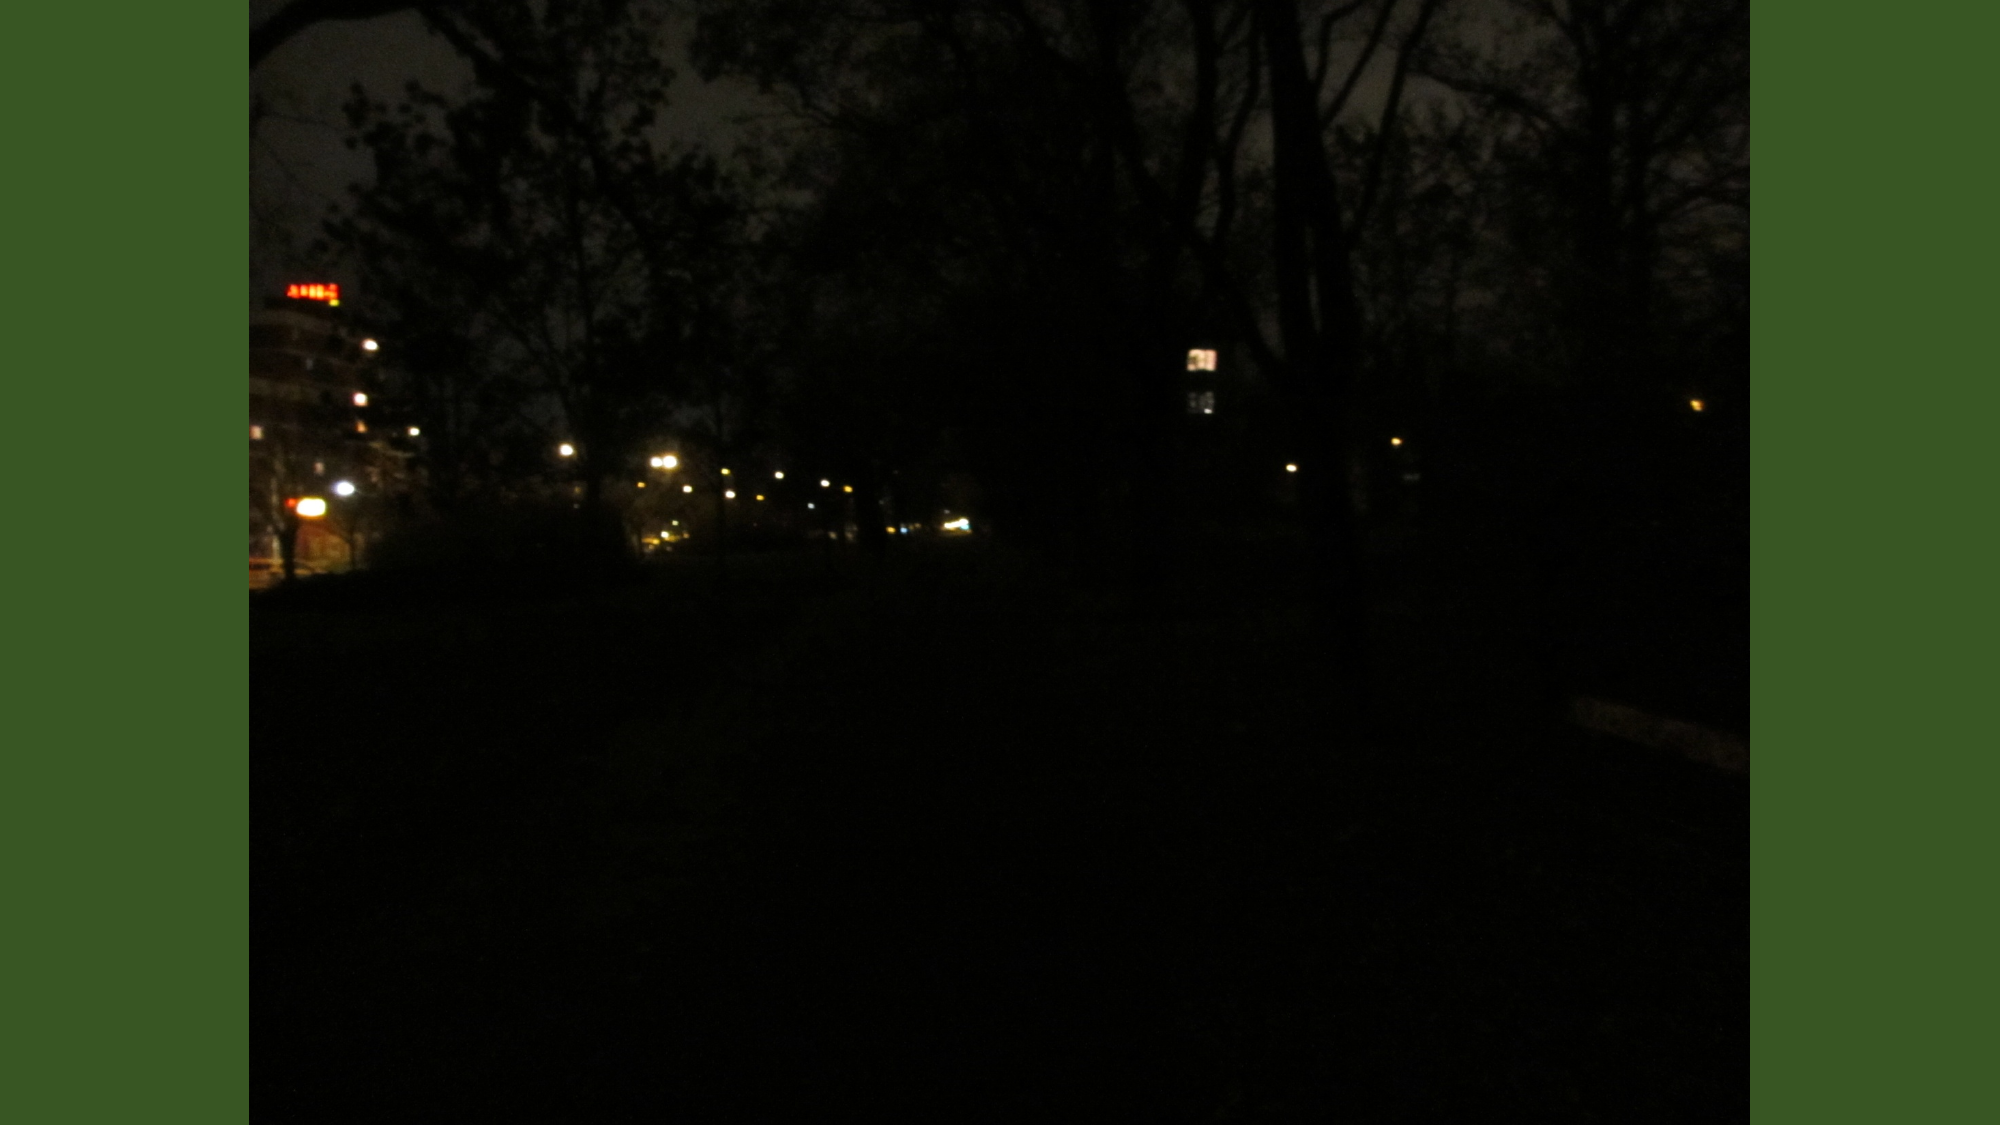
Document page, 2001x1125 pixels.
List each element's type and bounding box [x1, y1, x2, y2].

picture [249, 0, 1750, 1125]
